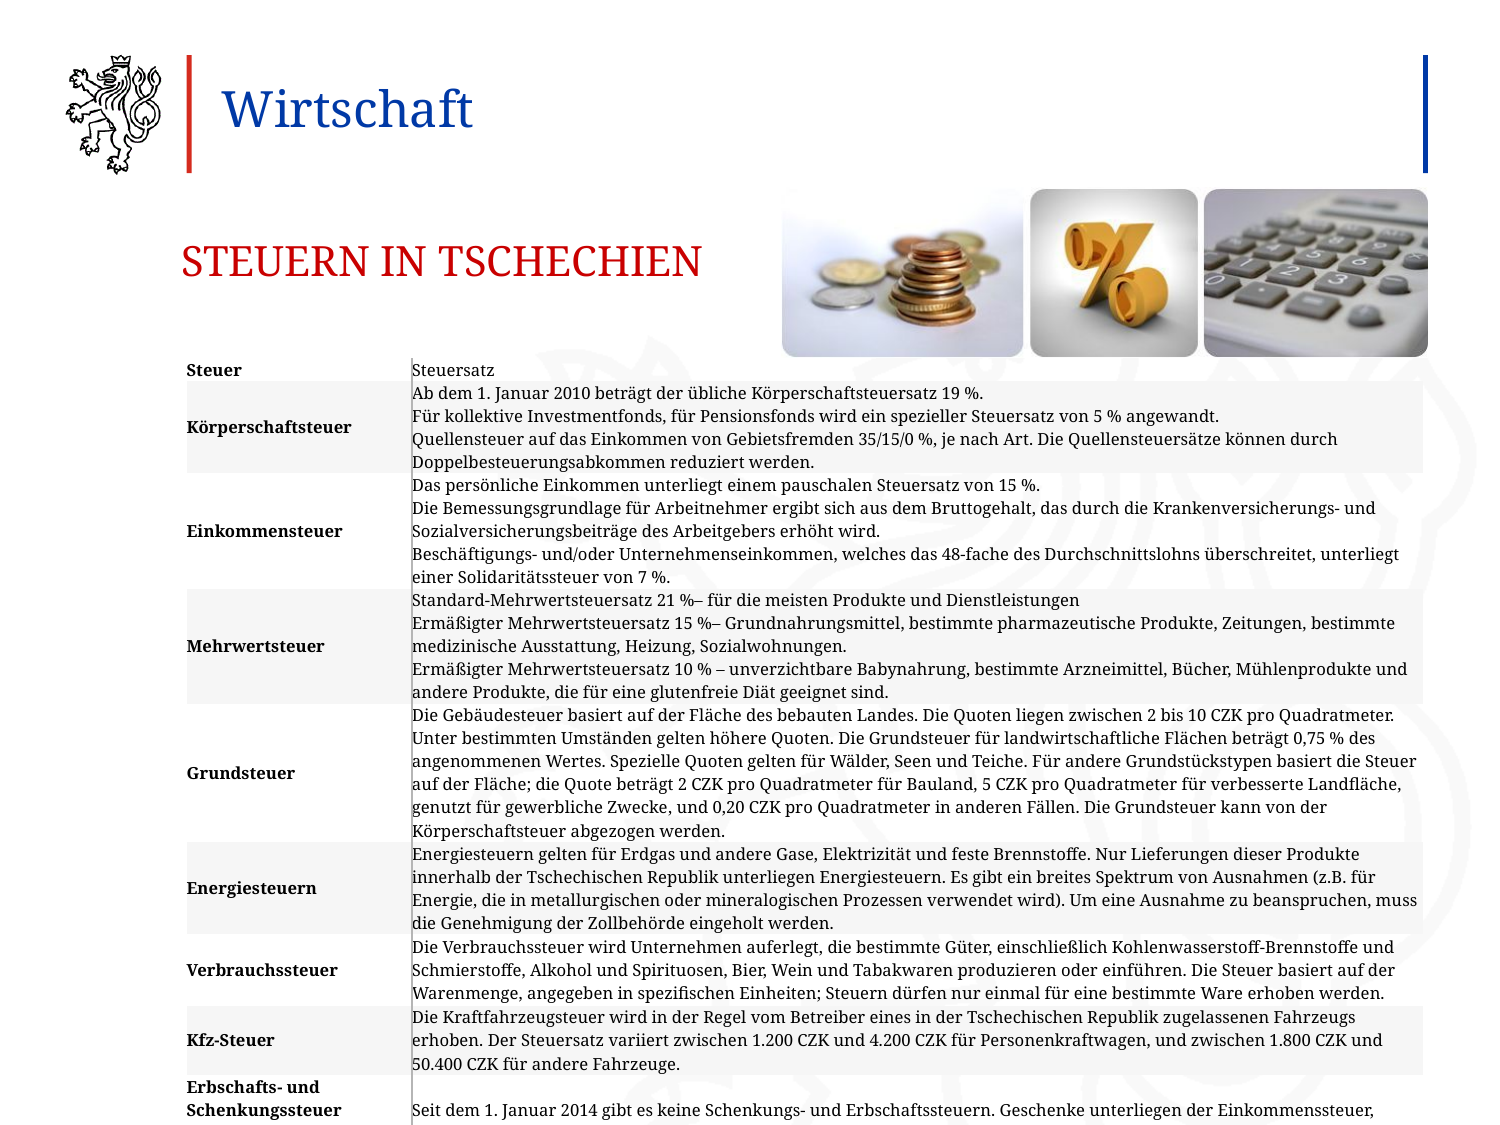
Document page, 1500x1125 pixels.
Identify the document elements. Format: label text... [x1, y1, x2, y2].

text_box [189, 53, 194, 175]
table_cell Verbrauchssteuer [187, 934, 390, 1006]
title Wirtschaft [206, 65, 1412, 149]
table_cell Grundsteuer [187, 704, 390, 842]
table_cell Erbschafts- und Schenkungssteuer Quelle: CzechInvest [187, 1075, 390, 1125]
picture [395, 187, 1500, 1125]
table_cell Körperschaftsteuer [187, 381, 390, 473]
table_cell Energiesteuern [187, 842, 390, 934]
table_cell Kfz-Steuer [187, 1006, 390, 1075]
table_cell Einkommensteuer [187, 473, 390, 589]
table_header Steuer [187, 358, 390, 381]
text_box [1421, 53, 1430, 175]
picture [56, 52, 187, 177]
table_cell Mehrwertsteuer [187, 589, 390, 704]
subtitle STEUERN IN TSCHECHIEN [166, 226, 390, 1062]
